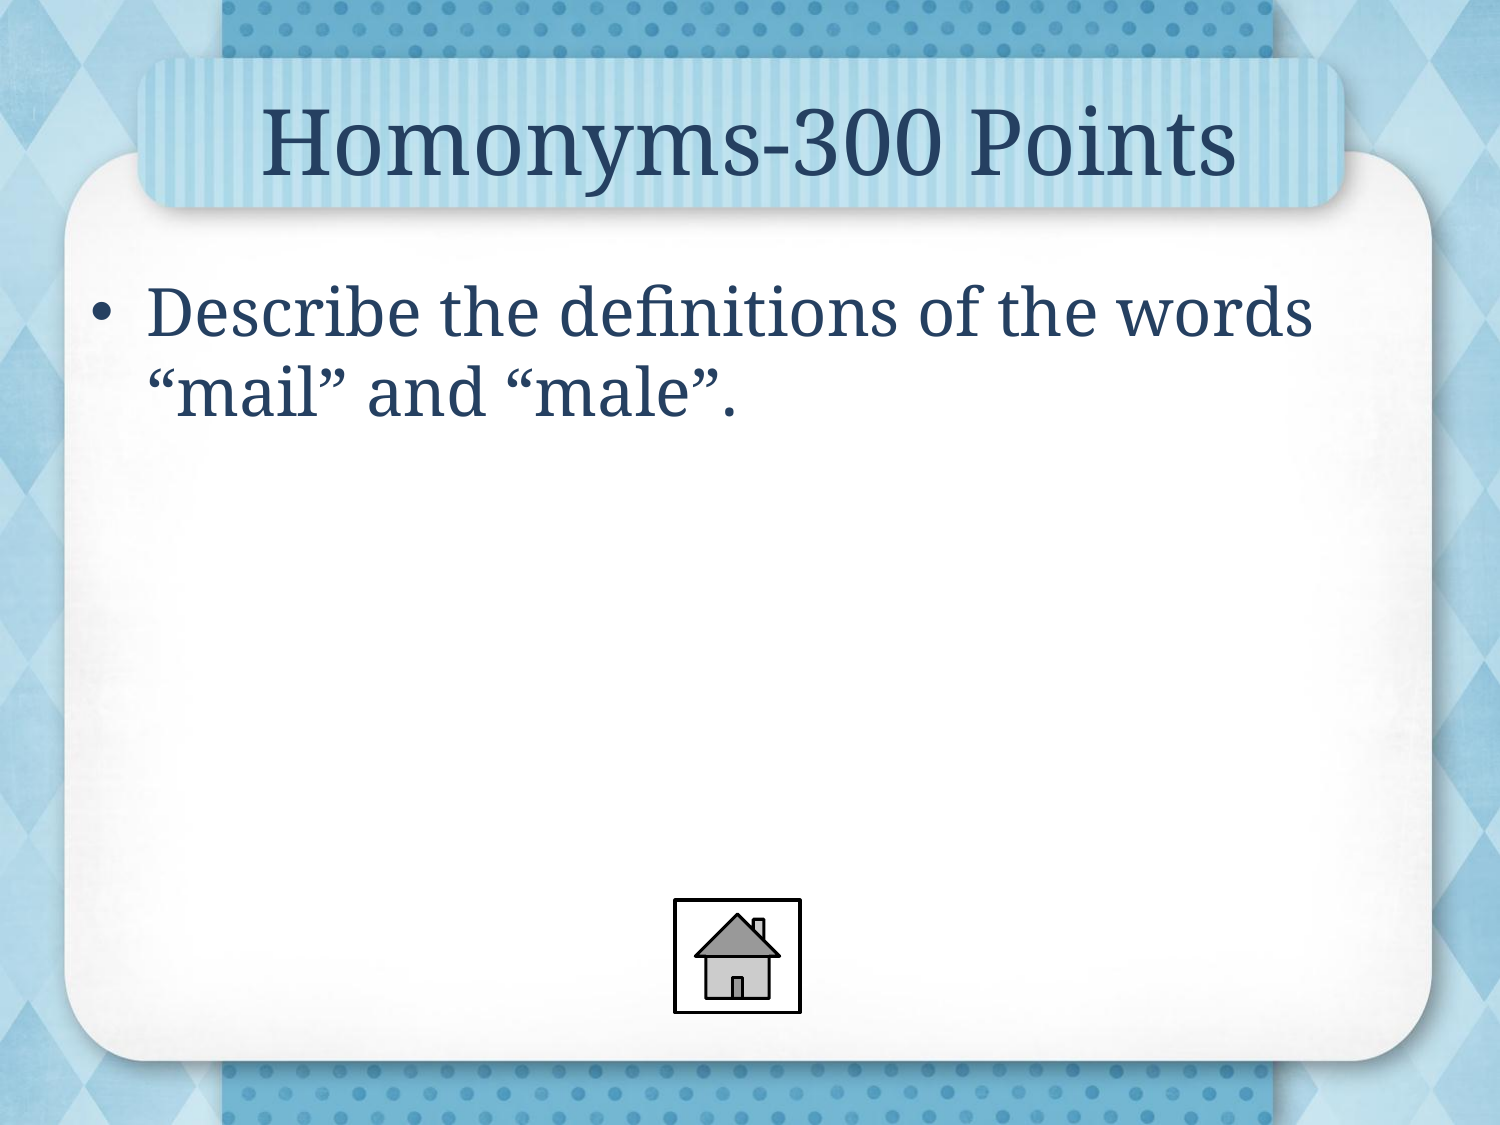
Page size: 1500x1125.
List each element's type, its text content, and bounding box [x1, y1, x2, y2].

picture [0, 0, 1500, 1125]
title Homonyms-300 Points [75, 45, 1425, 233]
text_box [673, 898, 802, 1015]
list Describe the definitions of the words “mail” and “male”. [75, 262, 1425, 1005]
